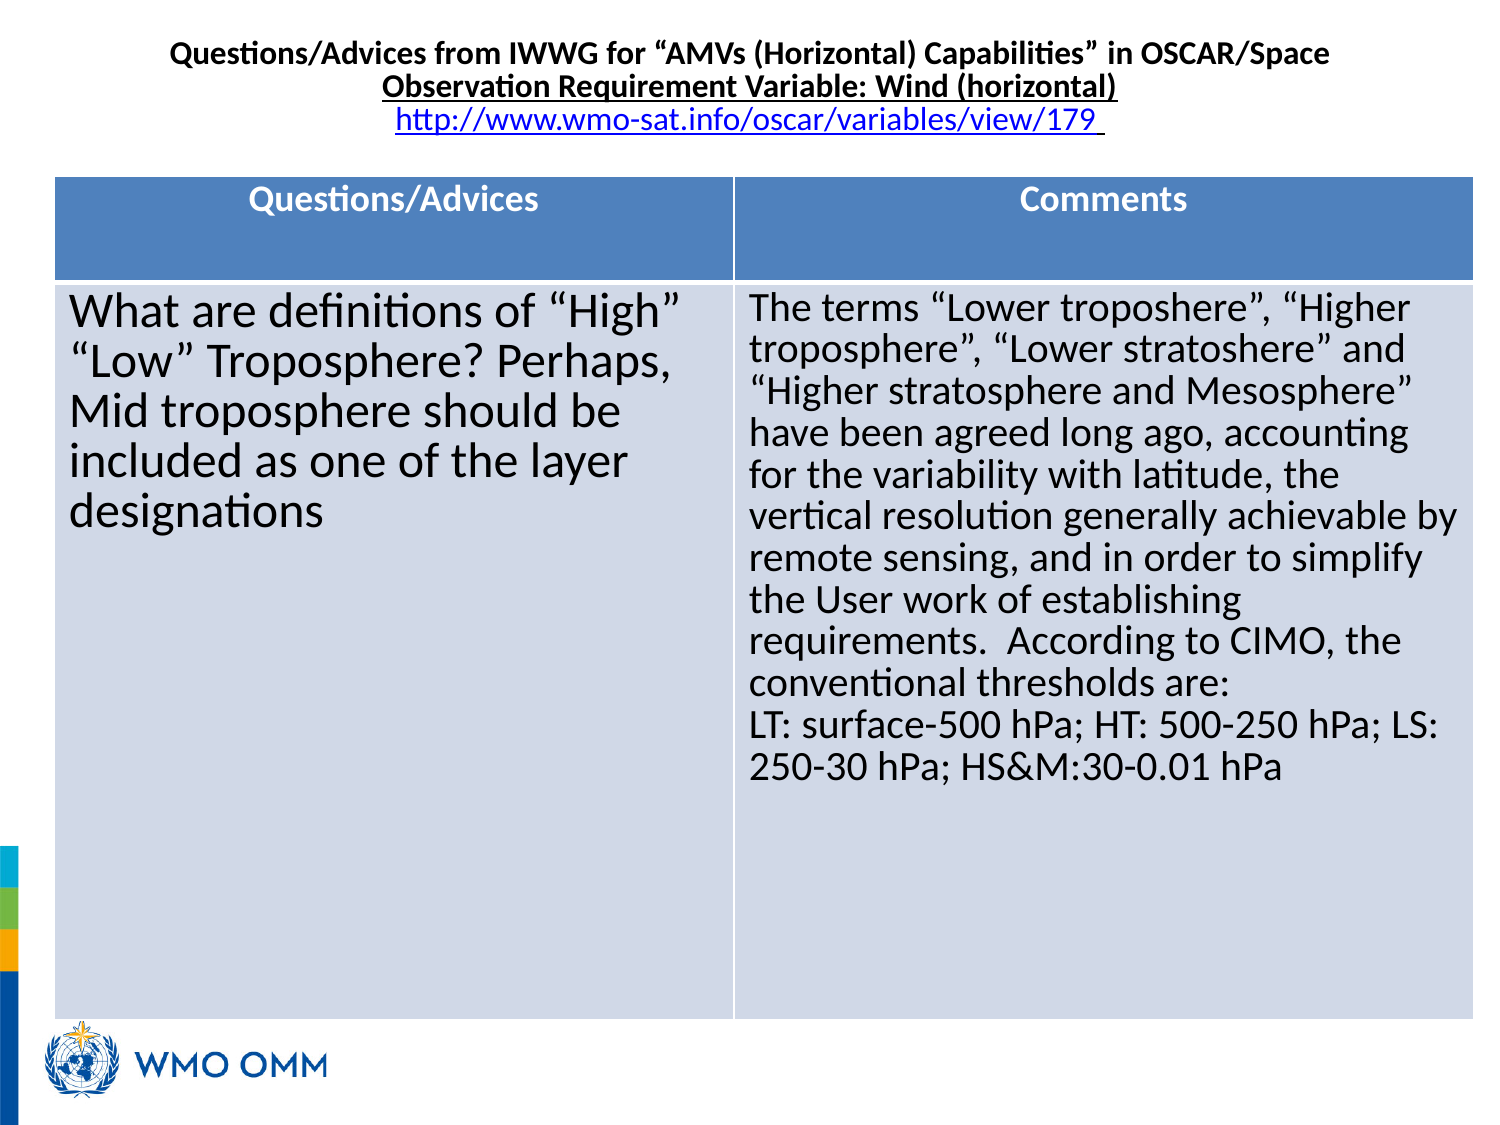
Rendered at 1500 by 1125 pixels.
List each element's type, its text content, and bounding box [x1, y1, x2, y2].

table_cell What are definitions of “High” “Low” Troposphere? Perhaps, Mid troposphere should be included as one of the layer designations [55, 285, 733, 1019]
table_cell The terms “Lower troposhere”, “Higher troposphere”, “Lower stratoshere” and “Higher stratosphere and Mesosphere” have been agreed long ago, accounting for the variability with latitude, the vertical resolution generally achievable by remote sensing, and in order to simplify the User work of establishing requirements. According to CIMO, the conventional thresholds are: LT: surface-500 hPa; HT: 500-250 hPa; LS: 250-30 hPa; HS&M:30-0.01 hPa [735, 285, 1473, 1019]
table_header Questions/Advices [55, 177, 733, 280]
title Questions/Advices from IWWG for “AMVs (Horizontal) Capabilities” in OSCAR/Space Observation Requirement Variable: Wind (horizontal) http://www.wmo-sat.info/oscar/variables/view/179 [75, 2, 1425, 176]
picture [0, 845, 327, 1125]
table_header Comments [735, 177, 1473, 280]
